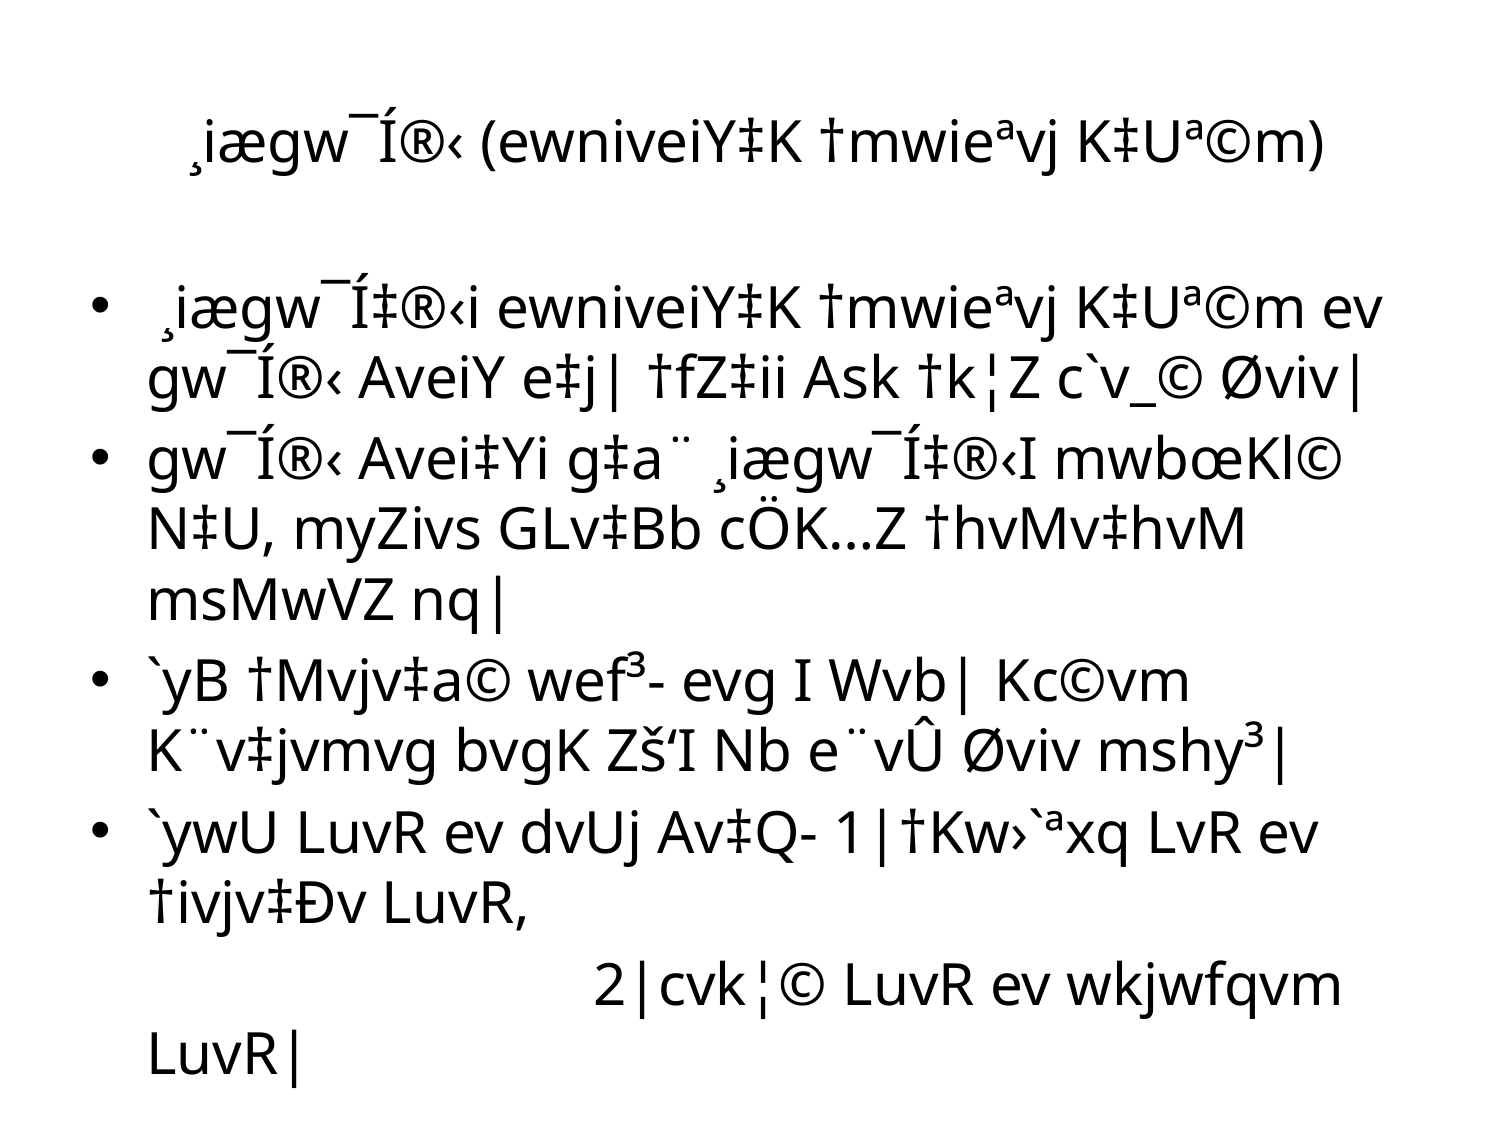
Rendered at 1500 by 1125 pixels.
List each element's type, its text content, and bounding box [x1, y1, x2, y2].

title ¸iægw¯Í®‹ (ewniveiY‡K †mwieªvj K‡Uª©m) [75, 45, 1425, 233]
list ¸iægw¯Í‡®‹i ewniveiY‡K †mwieªvj K‡Uª©m ev gw¯Í®‹ AveiY e‡j| †fZ‡ii Ask †k¦Z c`v_© Øviv| gw¯Í®‹ Avei‡Yi g‡a¨ ¸iægw¯Í‡®‹I mwbœKl© N‡U, myZivs GLv‡Bb cÖK…Z †hvMv‡hvM msMwVZ nq| `yB †Mvjv‡a© wef³- evg I Wvb| Kc©vm K¨v‡jvmvg bvgK Zš‘I Nb e¨vÛ Øviv mshy³| `ywU LuvR ev dvUj Av‡Q- 1|†Kw›`ªxq LvR ev †ivjv‡Ðv LuvR, 2|cvk¦© LuvR ev wkjwfqvm LuvR| [75, 262, 1425, 1005]
